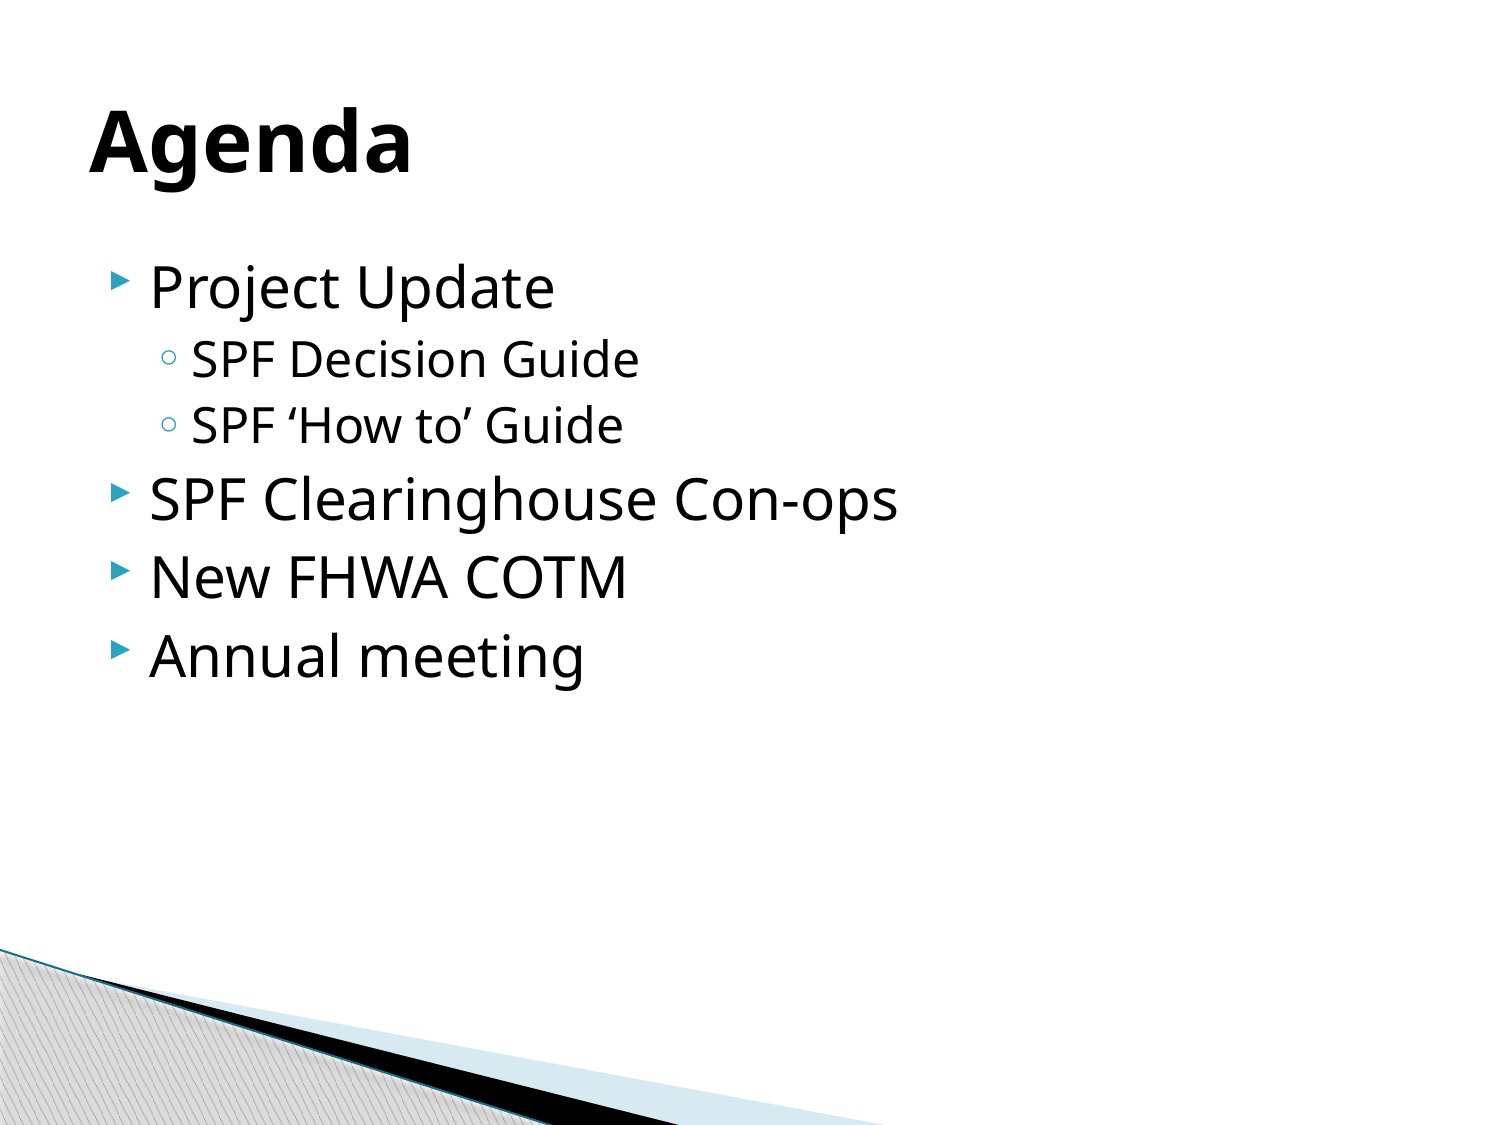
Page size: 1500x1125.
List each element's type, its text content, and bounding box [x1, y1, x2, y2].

list Project Update SPF Decision Guide SPF ‘How to’ Guide SPF Clearinghouse Con-ops New FHWA COTM Annual meeting [75, 243, 1425, 986]
title Agenda [75, 45, 1425, 233]
